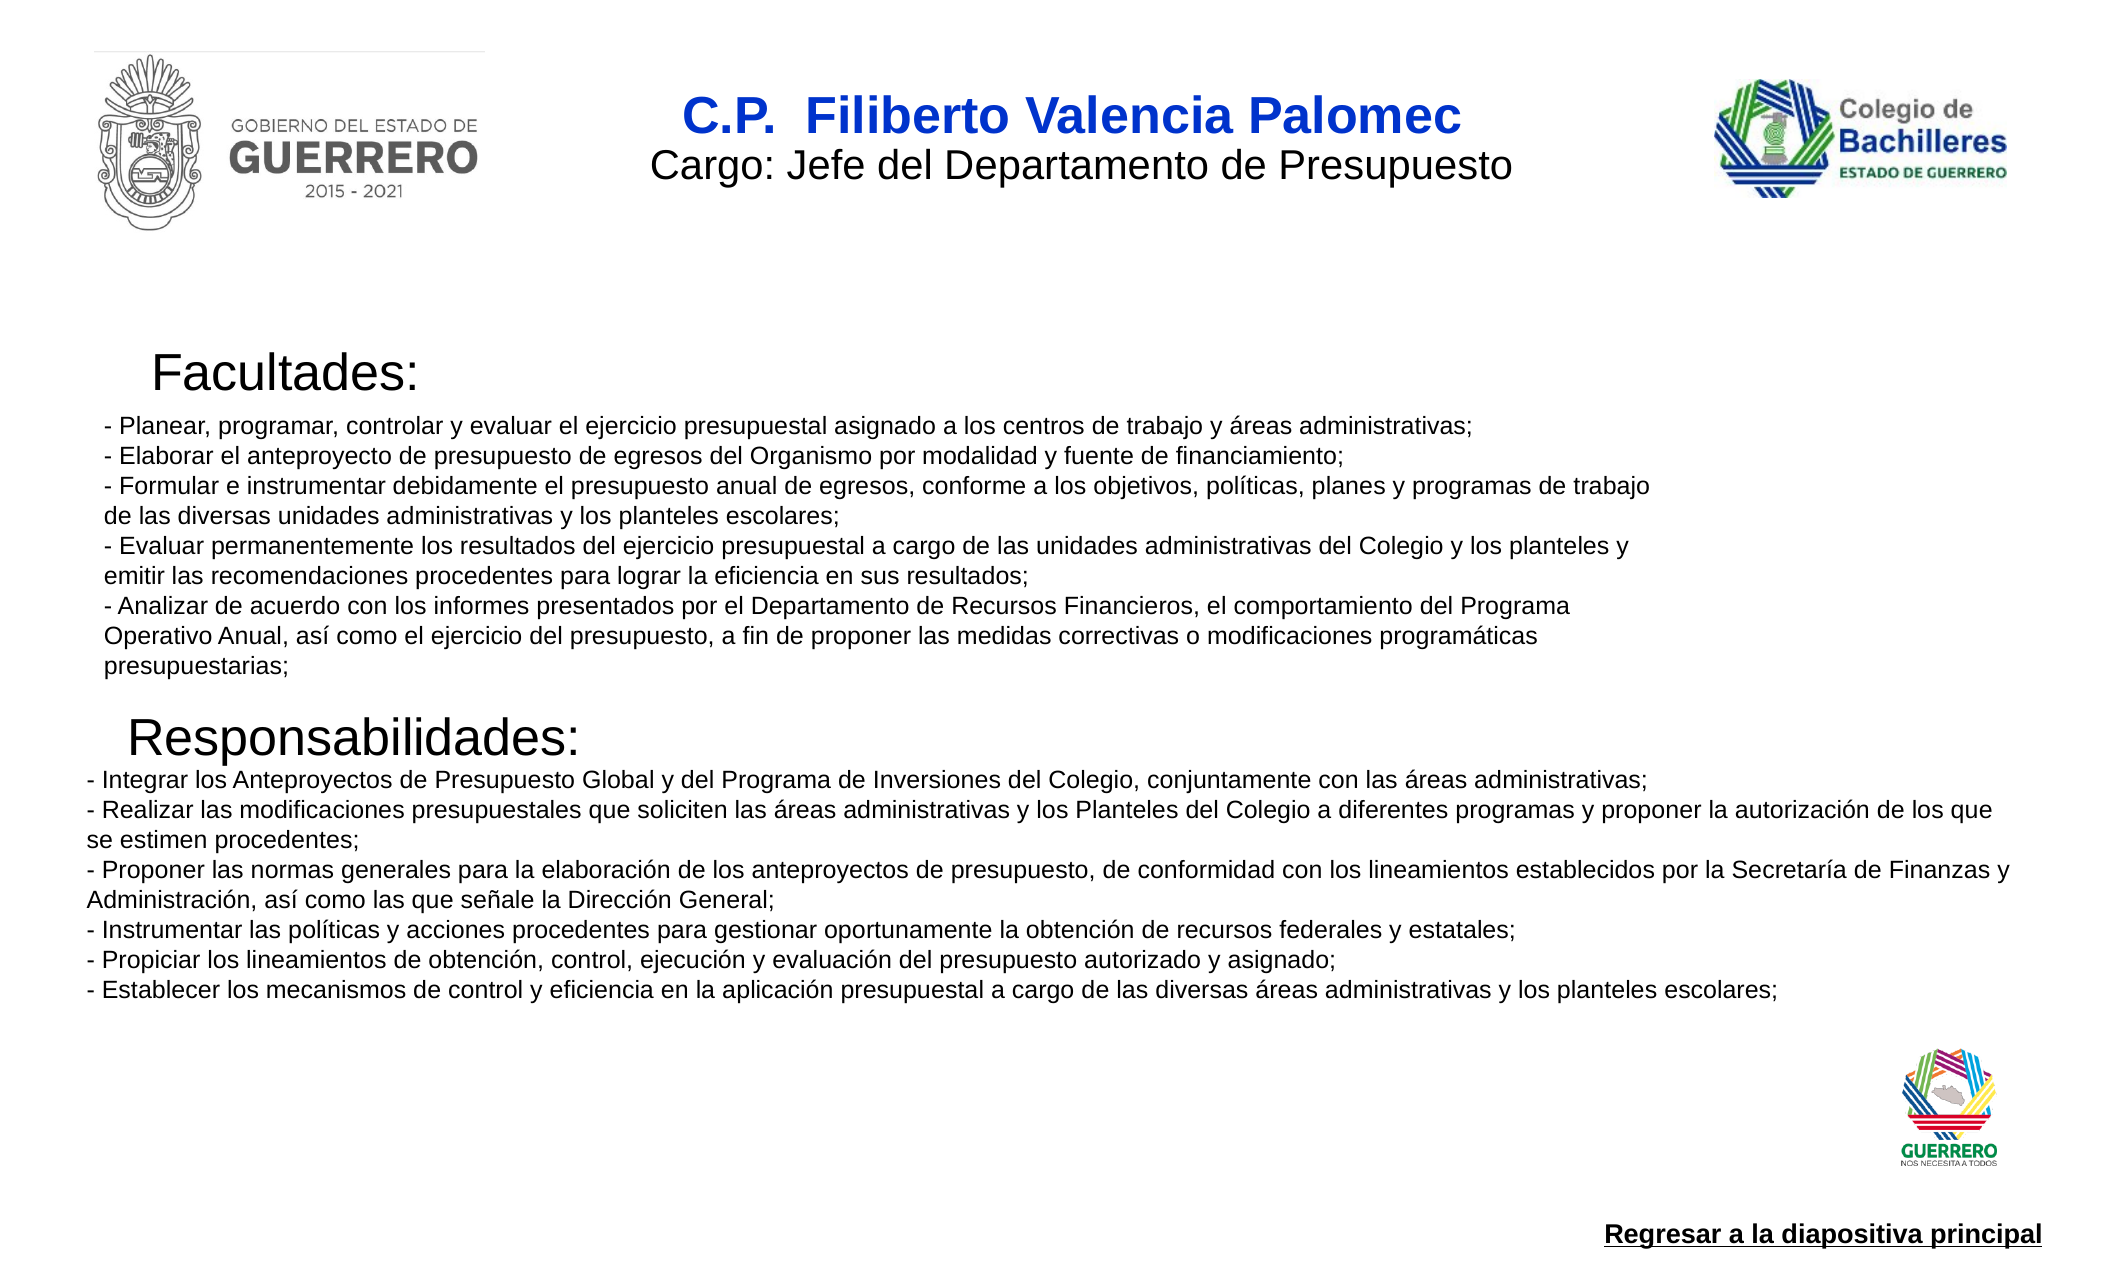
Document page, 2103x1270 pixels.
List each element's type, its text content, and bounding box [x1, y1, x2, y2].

text_box C.P. Filiberto Valencia Palomec [661, 70, 1485, 127]
text_box Facultades: [129, 327, 471, 398]
text_box Cargo: Jefe del Departamento de Presupuesto [628, 127, 1535, 200]
text_box - Planear, programar, controlar y evaluar el ejercicio presupuestal asignado a los centros de trabajo y áreas administrativas; - Elaborar el anteproyecto de presupuesto de egresos del Organismo por modalidad y fuente de financiamiento; - Formular e instrumentar debidamente el presupuesto anual de egresos, conforme a los objetivos, políticas, planes y programas de trabajo de las diversas unidades administrativas y los planteles escolares; - Evaluar permanentemente los resultados del ejercicio presupuestal a cargo de las unidades administrativas del Colegio y los planteles y emitir las recomendaciones procedentes para lograr la eficiencia en sus resultados; - Analizar de acuerdo con los informes presentados por el Departamento de Recursos Financieros, el comportamiento del Programa Operativo Anual, así como el ejercicio del presupuesto, a fin de proponer las medidas correctivas o modificaciones programáticas presupuestarias; [82, 398, 1710, 691]
text_box Responsabilidades: [106, 692, 603, 753]
picture [1713, 79, 2008, 199]
picture [94, 51, 485, 235]
text_box - Integrar los Anteproyectos de Presupuesto Global y del Programa de Inversiones del Colegio, conjuntamente con las áreas administrativas; - Realizar las modificaciones presupuestales que soliciten las áreas administrativas y los Planteles del Colegio a diferentes programas y proponer la autorización de los que se estimen procedentes; - Proponer las normas generales para la elaboración de los anteproyectos de presupuesto, de conformidad con los lineamientos establecidos por la Secretaría de Finanzas y Administración, así como las que señale la Dirección General; - Instrumentar las políticas y acciones procedentes para gestionar oportunamente la obtención de recursos federales y estatales; - Propiciar los lineamientos de obtención, control, ejecución y evaluación del presupuesto autorizado y asignado; - Establecer los mecanismos de control y eficiencia en la aplicación presupuestal a cargo de las diversas áreas administrativas y los planteles escolares; [65, 753, 2037, 1015]
text_box Regresar a la diapositiva principal [1583, 1205, 2064, 1261]
picture [1901, 1048, 1997, 1166]
